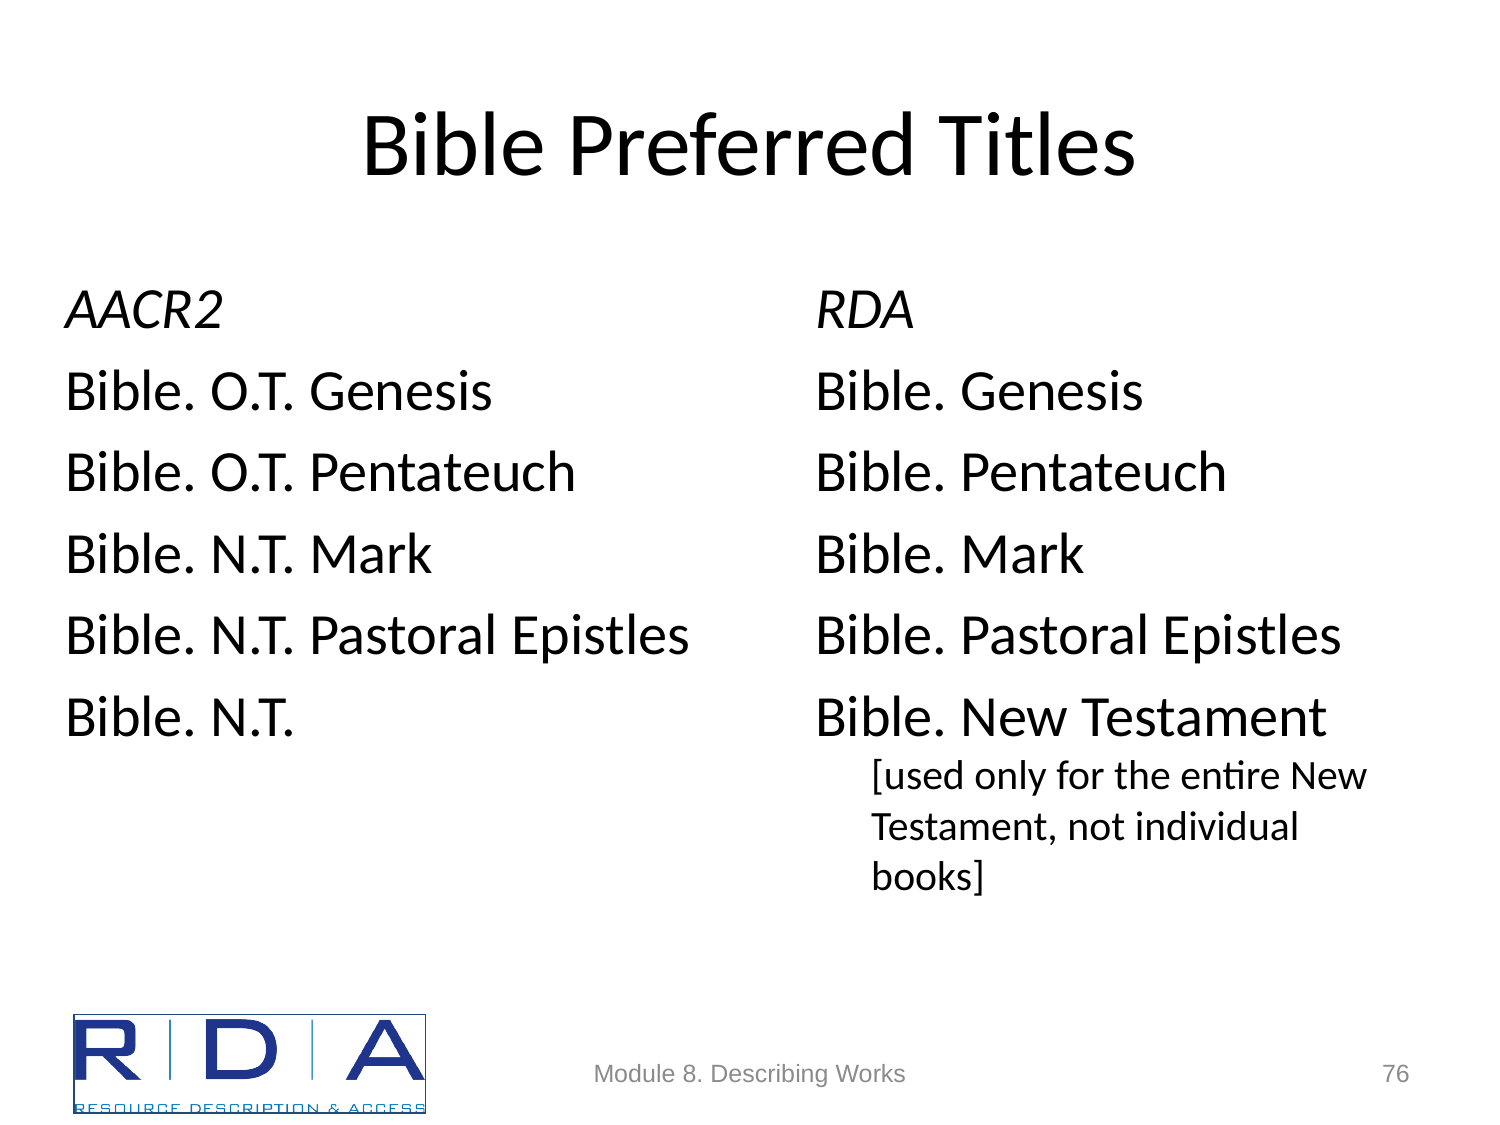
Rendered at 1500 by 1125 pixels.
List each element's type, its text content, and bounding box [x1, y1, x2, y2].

footer Module 8. Describing Works [512, 1042, 988, 1103]
list RDA Bible. Genesis Bible. Pentateuch Bible. Mark Bible. Pastoral Epistles Bible. New Testament [used only for the entire New Testament, not individual books] [800, 262, 1425, 1000]
list AACR2 Bible. O.T. Genesis Bible. O.T. Pentateuch Bible. N.T. Mark Bible. N.T. Pastoral Epistles Bible. N.T. [50, 262, 775, 988]
picture [75, 1015, 425, 1112]
title Bible Preferred Titles [75, 45, 1425, 233]
slide_number 76 [1074, 1042, 1425, 1103]
